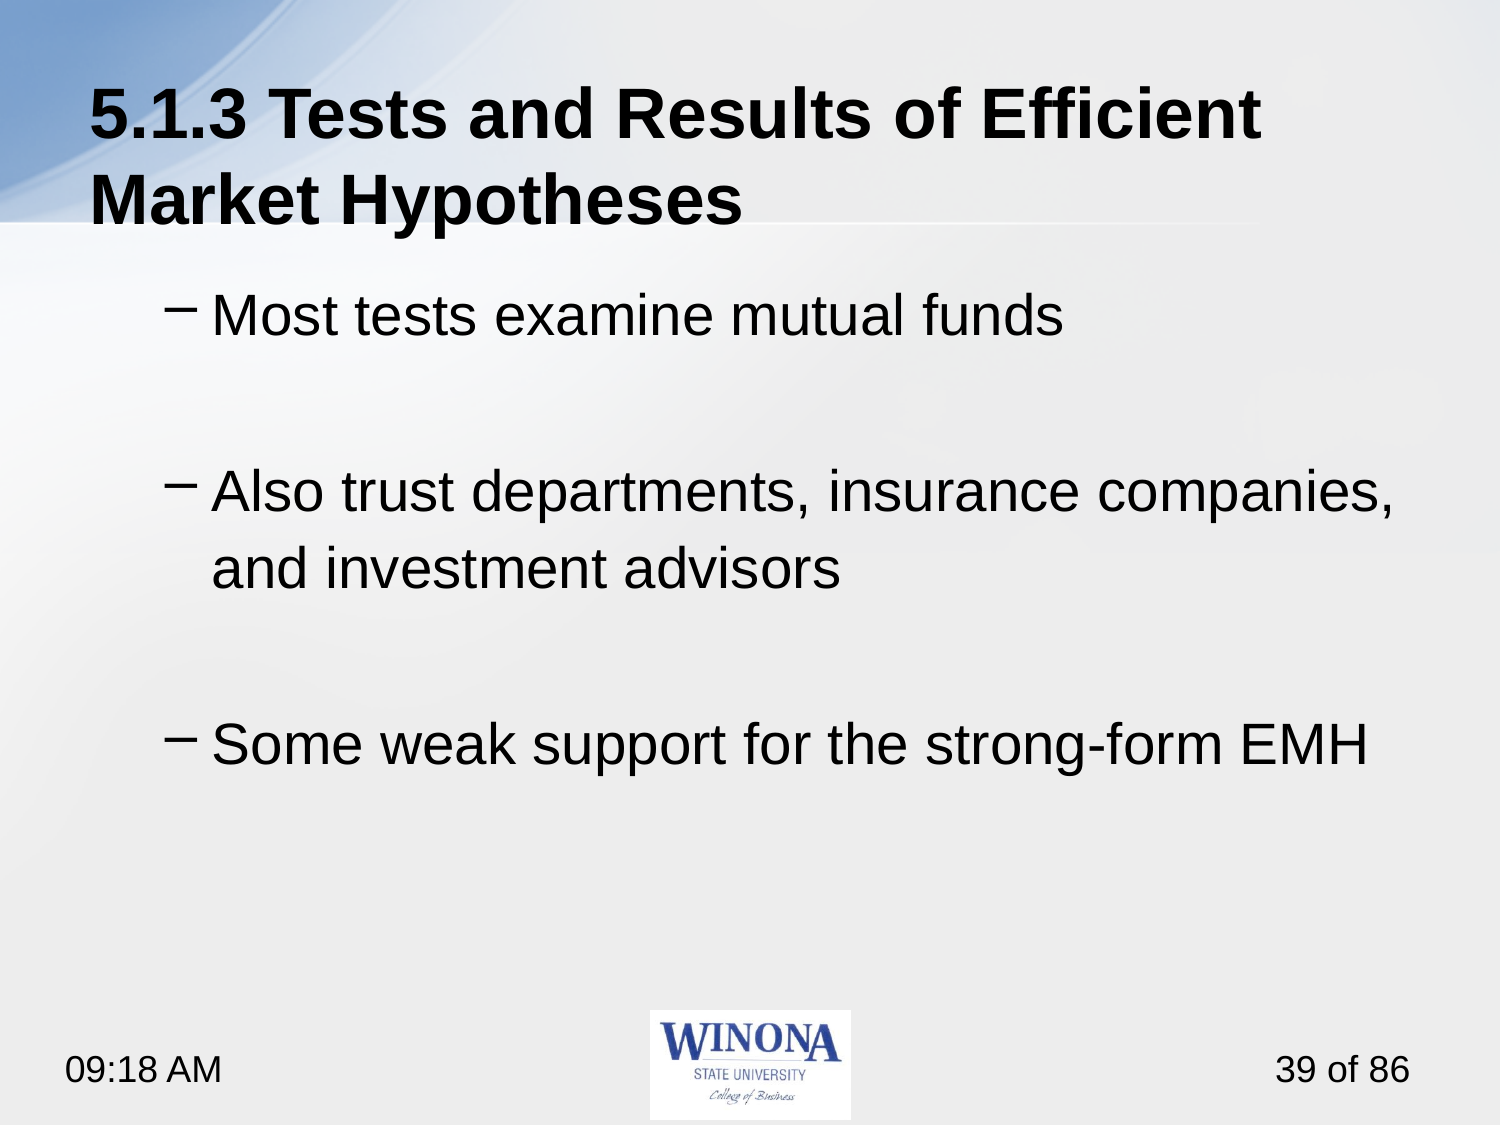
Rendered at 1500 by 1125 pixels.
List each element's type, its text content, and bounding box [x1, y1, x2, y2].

picture [0, 0, 1500, 1125]
title 5.1.3 Tests and Results of Efficient Market Hypotheses [75, 58, 1425, 247]
list Most tests examine mutual funds Also trust departments, insurance companies, and investment advisors Some weak support for the strong-form EMH [75, 262, 1426, 1005]
